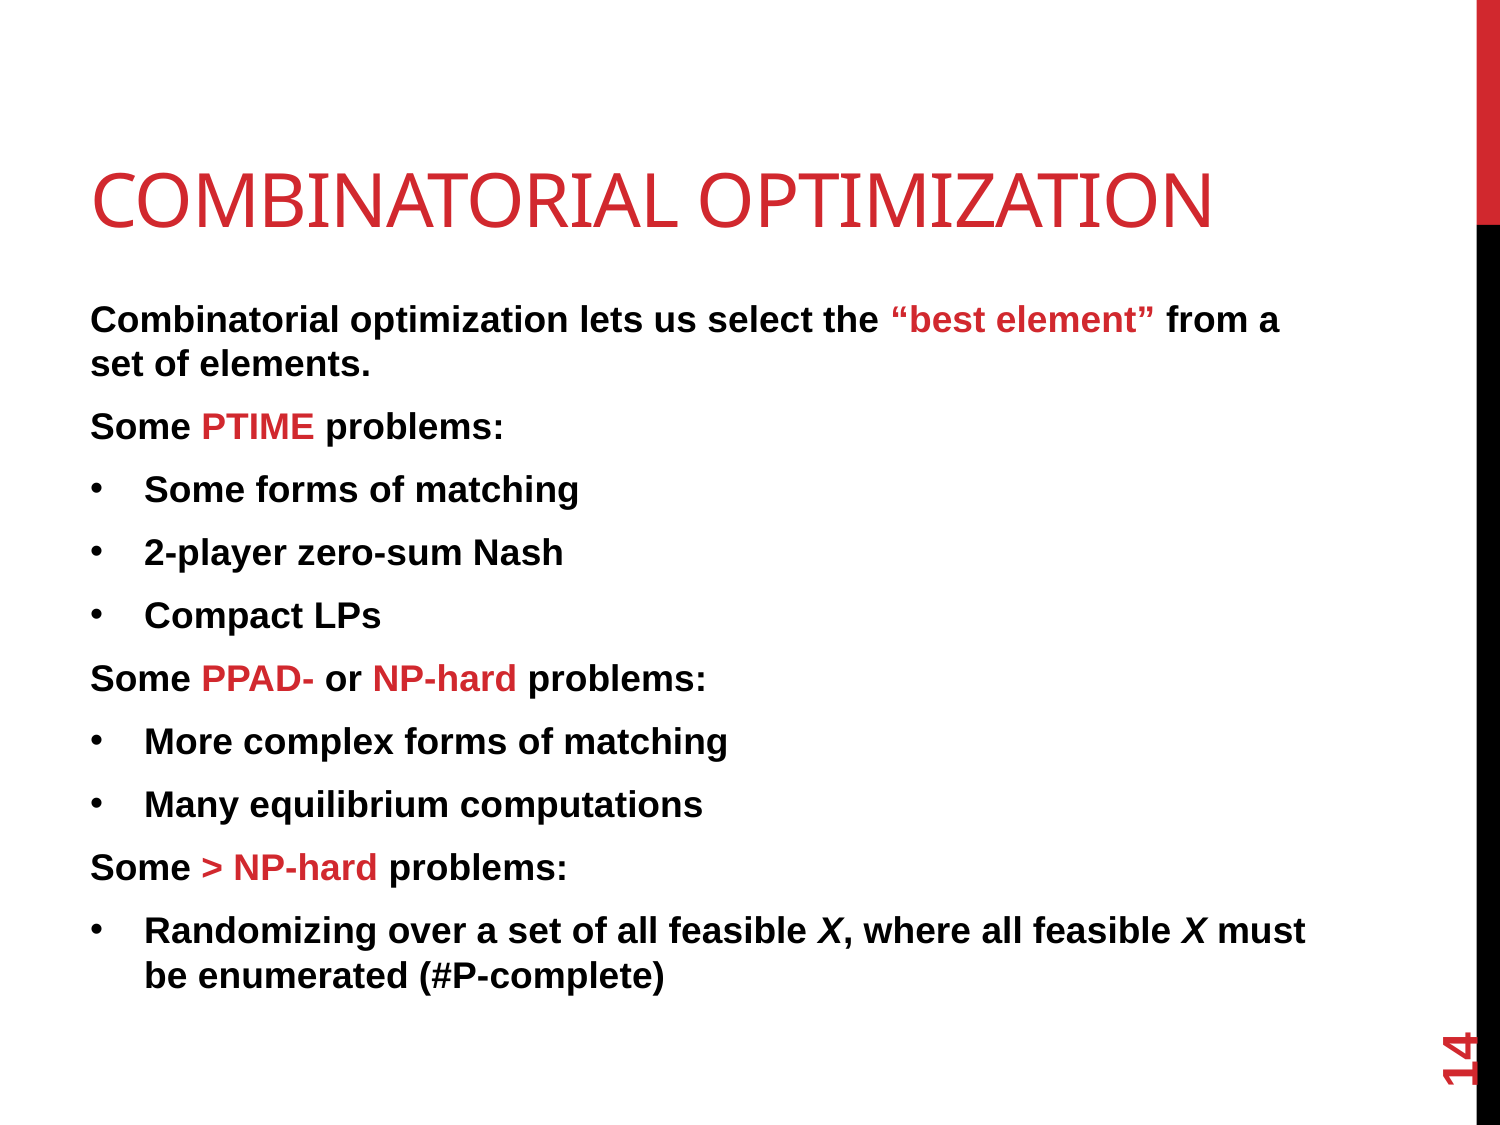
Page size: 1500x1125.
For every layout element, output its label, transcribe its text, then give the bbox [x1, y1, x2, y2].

title Combinatorial Optimization [75, 25, 1325, 250]
list Combinatorial optimization lets us select the “best element” from a set of elements. Some PTIME problems: Some forms of matching 2-player zero-sum Nash Compact LPs Some PPAD- or NP-hard problems: More complex forms of matching Many equilibrium computations Some > NP-hard problems: Randomizing over a set of all feasible X, where all feasible X must be enumerated (#P-complete) [75, 287, 1325, 1005]
slide_number 14 [1427, 887, 1488, 1104]
